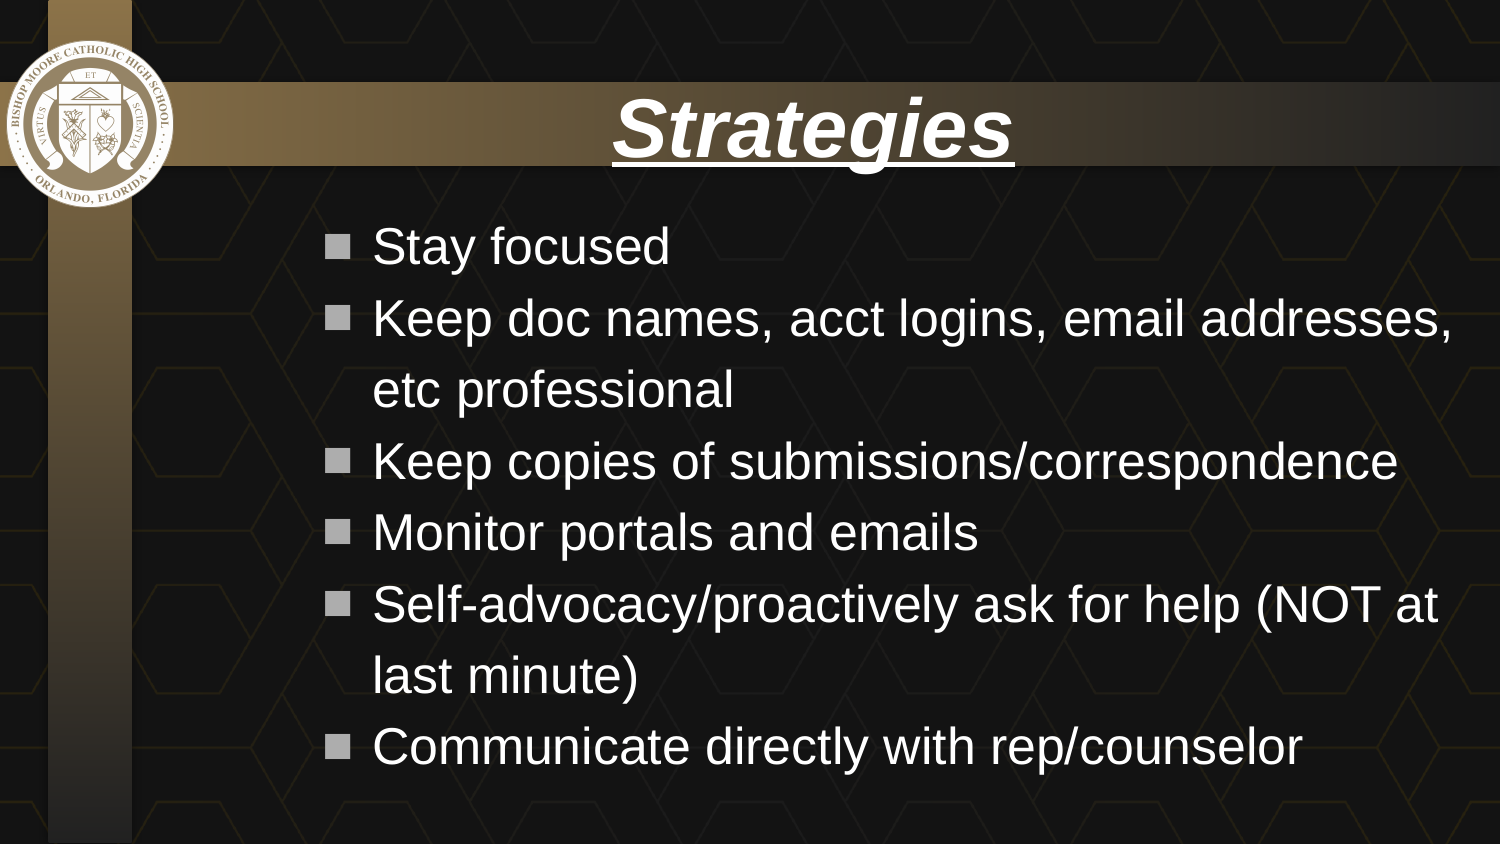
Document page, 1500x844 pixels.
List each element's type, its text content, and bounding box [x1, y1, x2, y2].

picture [0, 0, 1500, 844]
list Stay focused Keep doc names, acct logins, email addresses, etc professional Keep copies of submissions/correspondence Monitor portals and emails Self-advocacy/proactively ask for help (NOT at last minute) Communicate directly with rep/counselor [141, 189, 1479, 803]
title Strategies [175, 59, 1452, 154]
